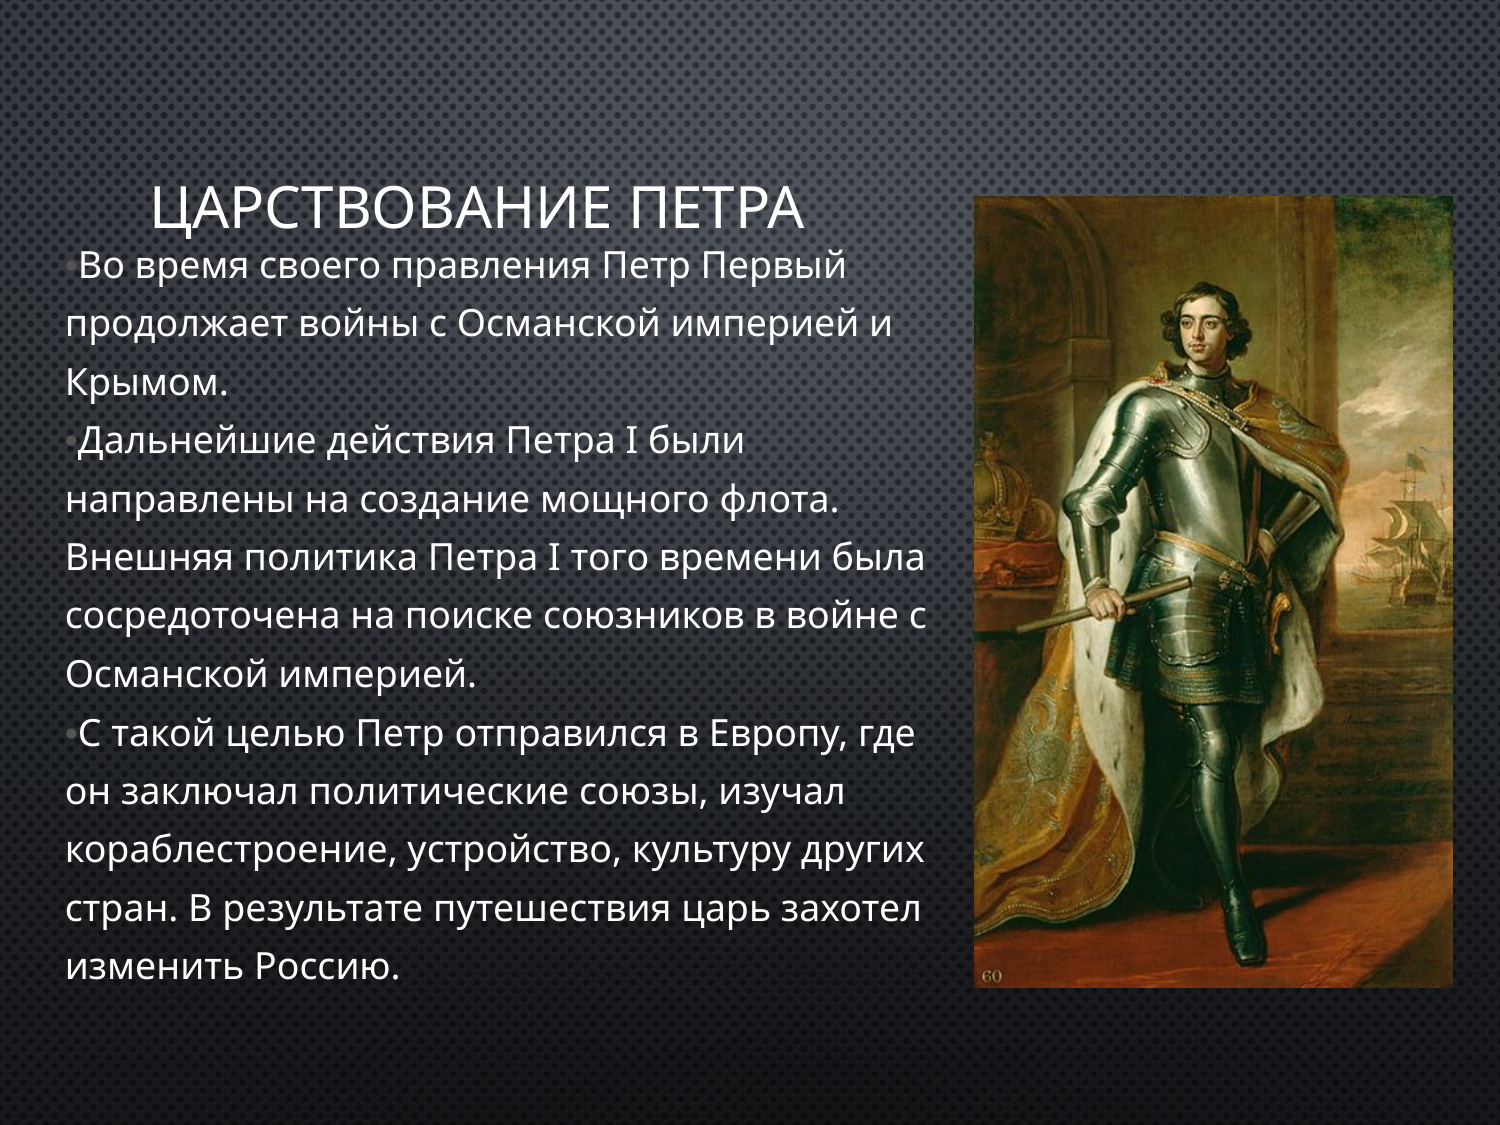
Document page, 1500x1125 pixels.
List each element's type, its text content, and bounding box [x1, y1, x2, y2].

picture [974, 196, 1453, 988]
title Царствование Петра [134, 97, 1367, 314]
text_box •Во время своего правления Петр Первый продолжает войны с Османской империей и Крымом. •Дальнейшие действия Петра I были направлены на создание мощного флота. Внешняя политика Петра I того времени была сосредоточена на поиске союзников в войне с Османской империей. •С такой целью Петр отправился в Европу, где он заключал политические союзы, изучал кораблестроение, устройство, культуру других стран. В результате путешествия царь захотел изменить Россию. [49, 219, 963, 998]
